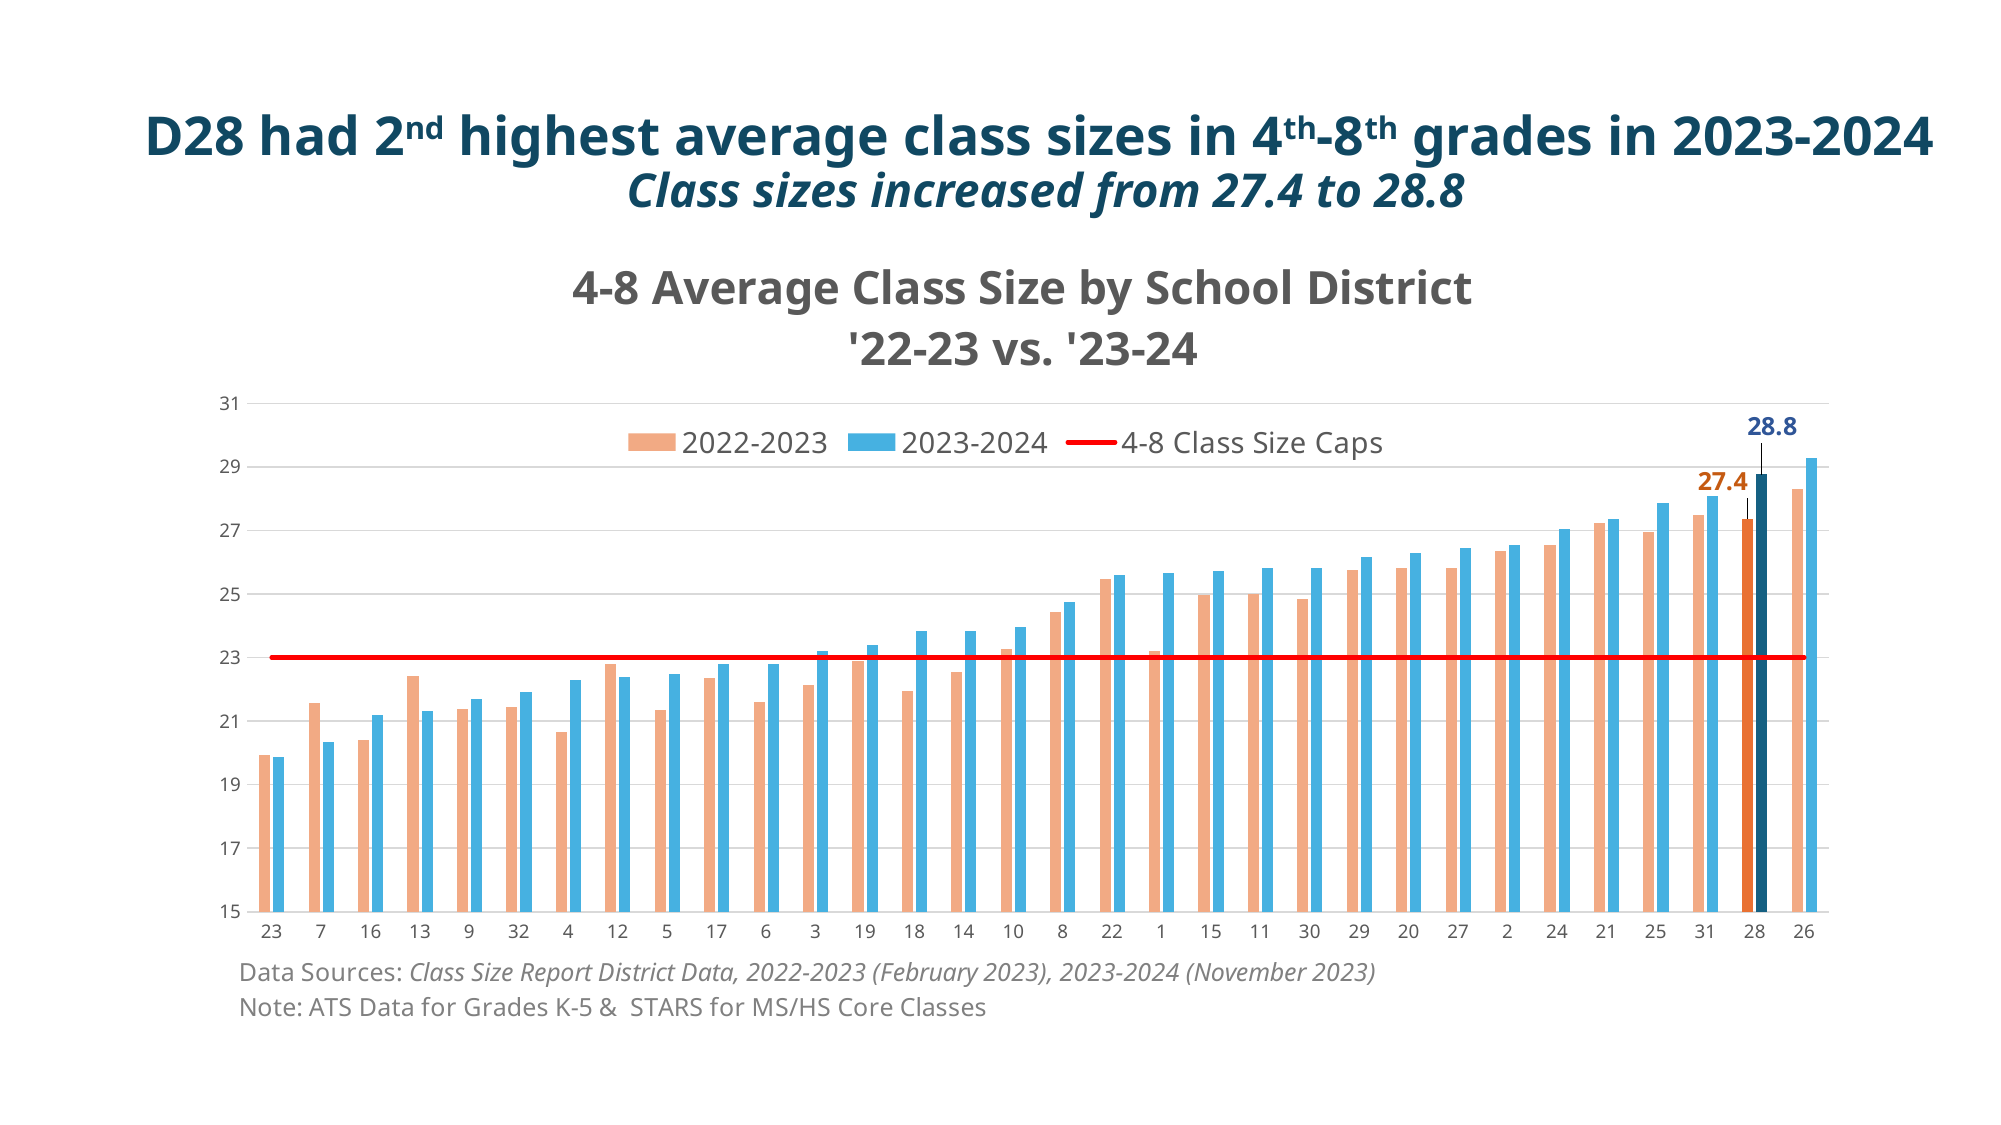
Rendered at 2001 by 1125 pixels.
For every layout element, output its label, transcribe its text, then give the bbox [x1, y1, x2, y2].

chart [149, 230, 1863, 1040]
title D28 had 2nd highest average class sizes in 4th-8th grades in 2023-2024 Class sizes increased from 27.4 to 28.8 [92, 85, 2000, 241]
